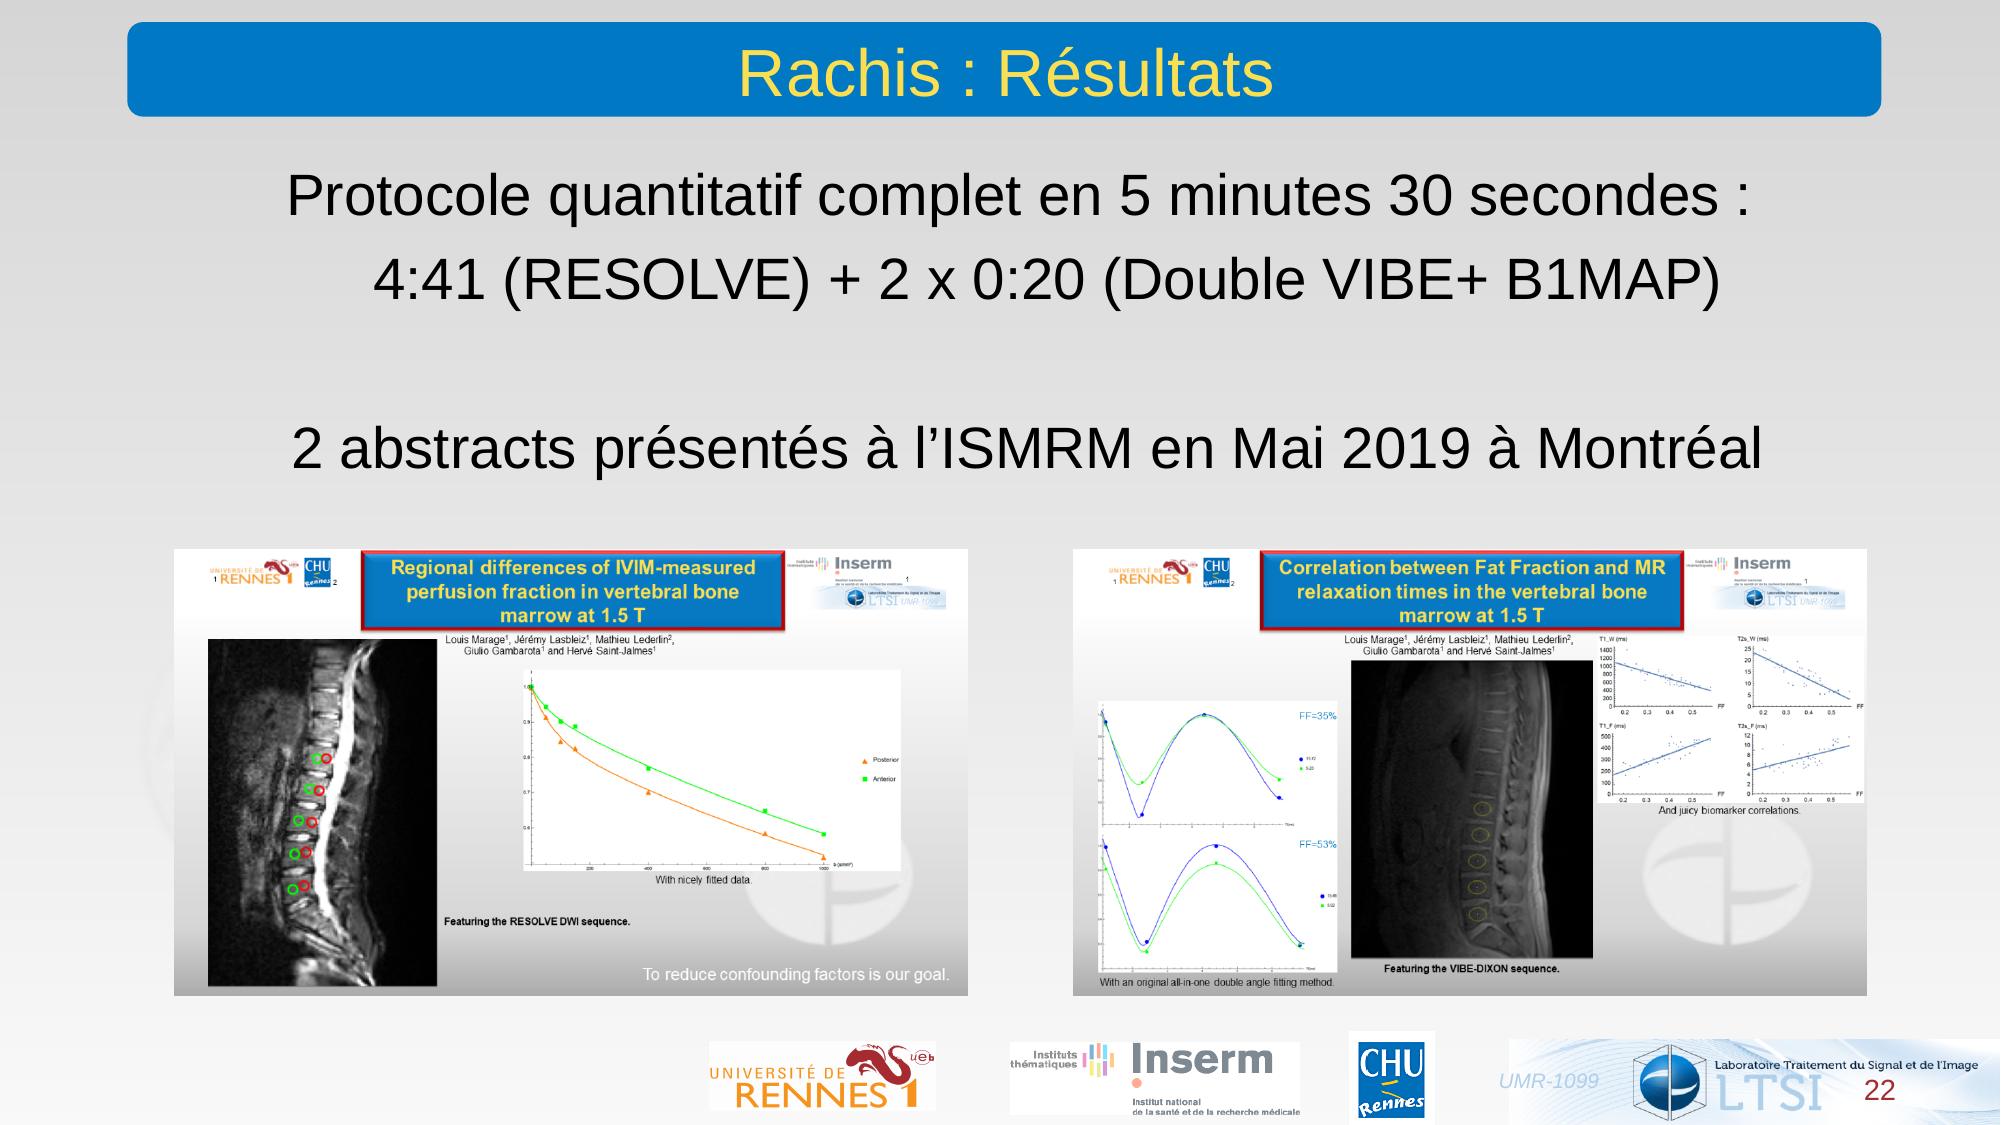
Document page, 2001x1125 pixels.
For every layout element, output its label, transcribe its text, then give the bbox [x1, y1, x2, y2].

picture [1073, 549, 1867, 996]
list Protocole quantitatif complet en 5 minutes 30 secondes : 4:41 (RESOLVE) + 2 x 0:20 (Double VIBE+ B1MAP) 2 abstracts présentés à l’ISMRM en Mai 2019 à Montréal [127, 148, 1930, 975]
picture [0, 465, 968, 1032]
picture [1348, 1031, 1435, 1125]
title Rachis : Résultats [132, 23, 1882, 117]
picture [1509, 1039, 2000, 1125]
picture [1010, 1042, 1300, 1115]
